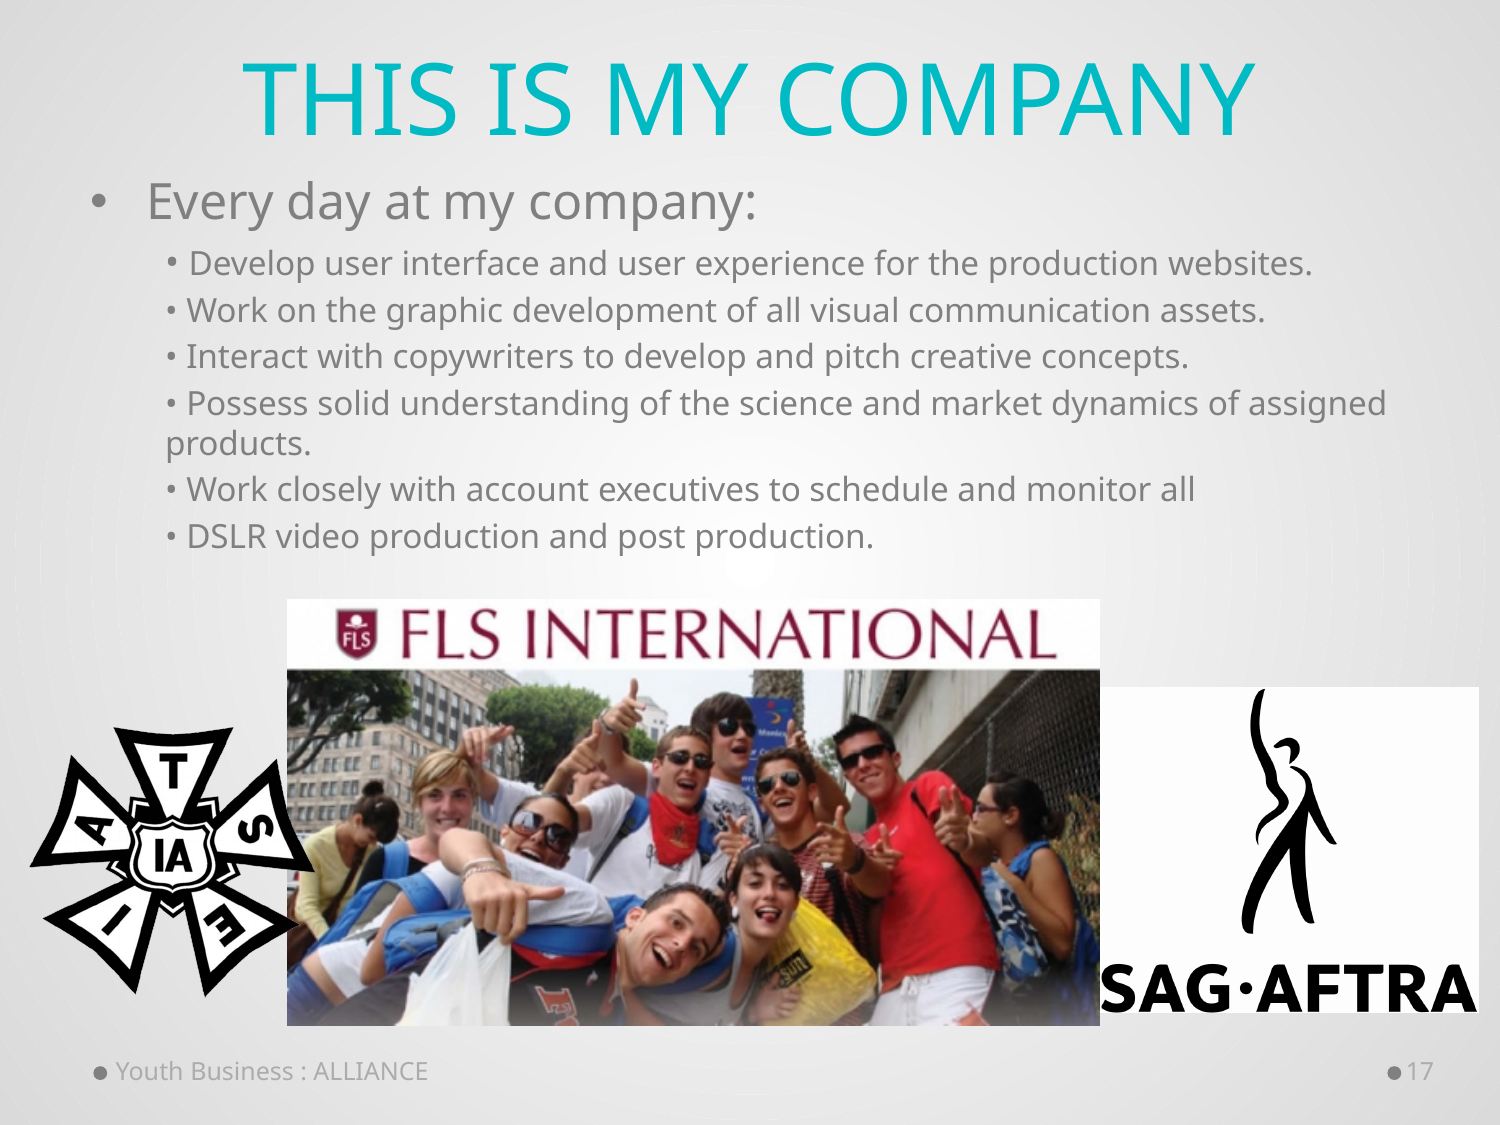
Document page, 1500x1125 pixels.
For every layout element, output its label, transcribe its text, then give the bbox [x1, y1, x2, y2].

slide_number 17 [1401, 1042, 1494, 1103]
footer Youth Business : ALLIANCE [108, 1042, 576, 1103]
title This is My Company [75, 22, 1425, 162]
list Every day at my company: • Develop user interface and user experience for the production websites. • Work on the graphic development of all visual communication assets. • Interact with copywriters to develop and pitch creative concepts. • Possess solid understanding of the science and market dynamics of assigned products. • Work closely with account executives to schedule and monitor all • DSLR video production and post production. [75, 162, 1425, 710]
picture [12, 599, 1479, 1026]
